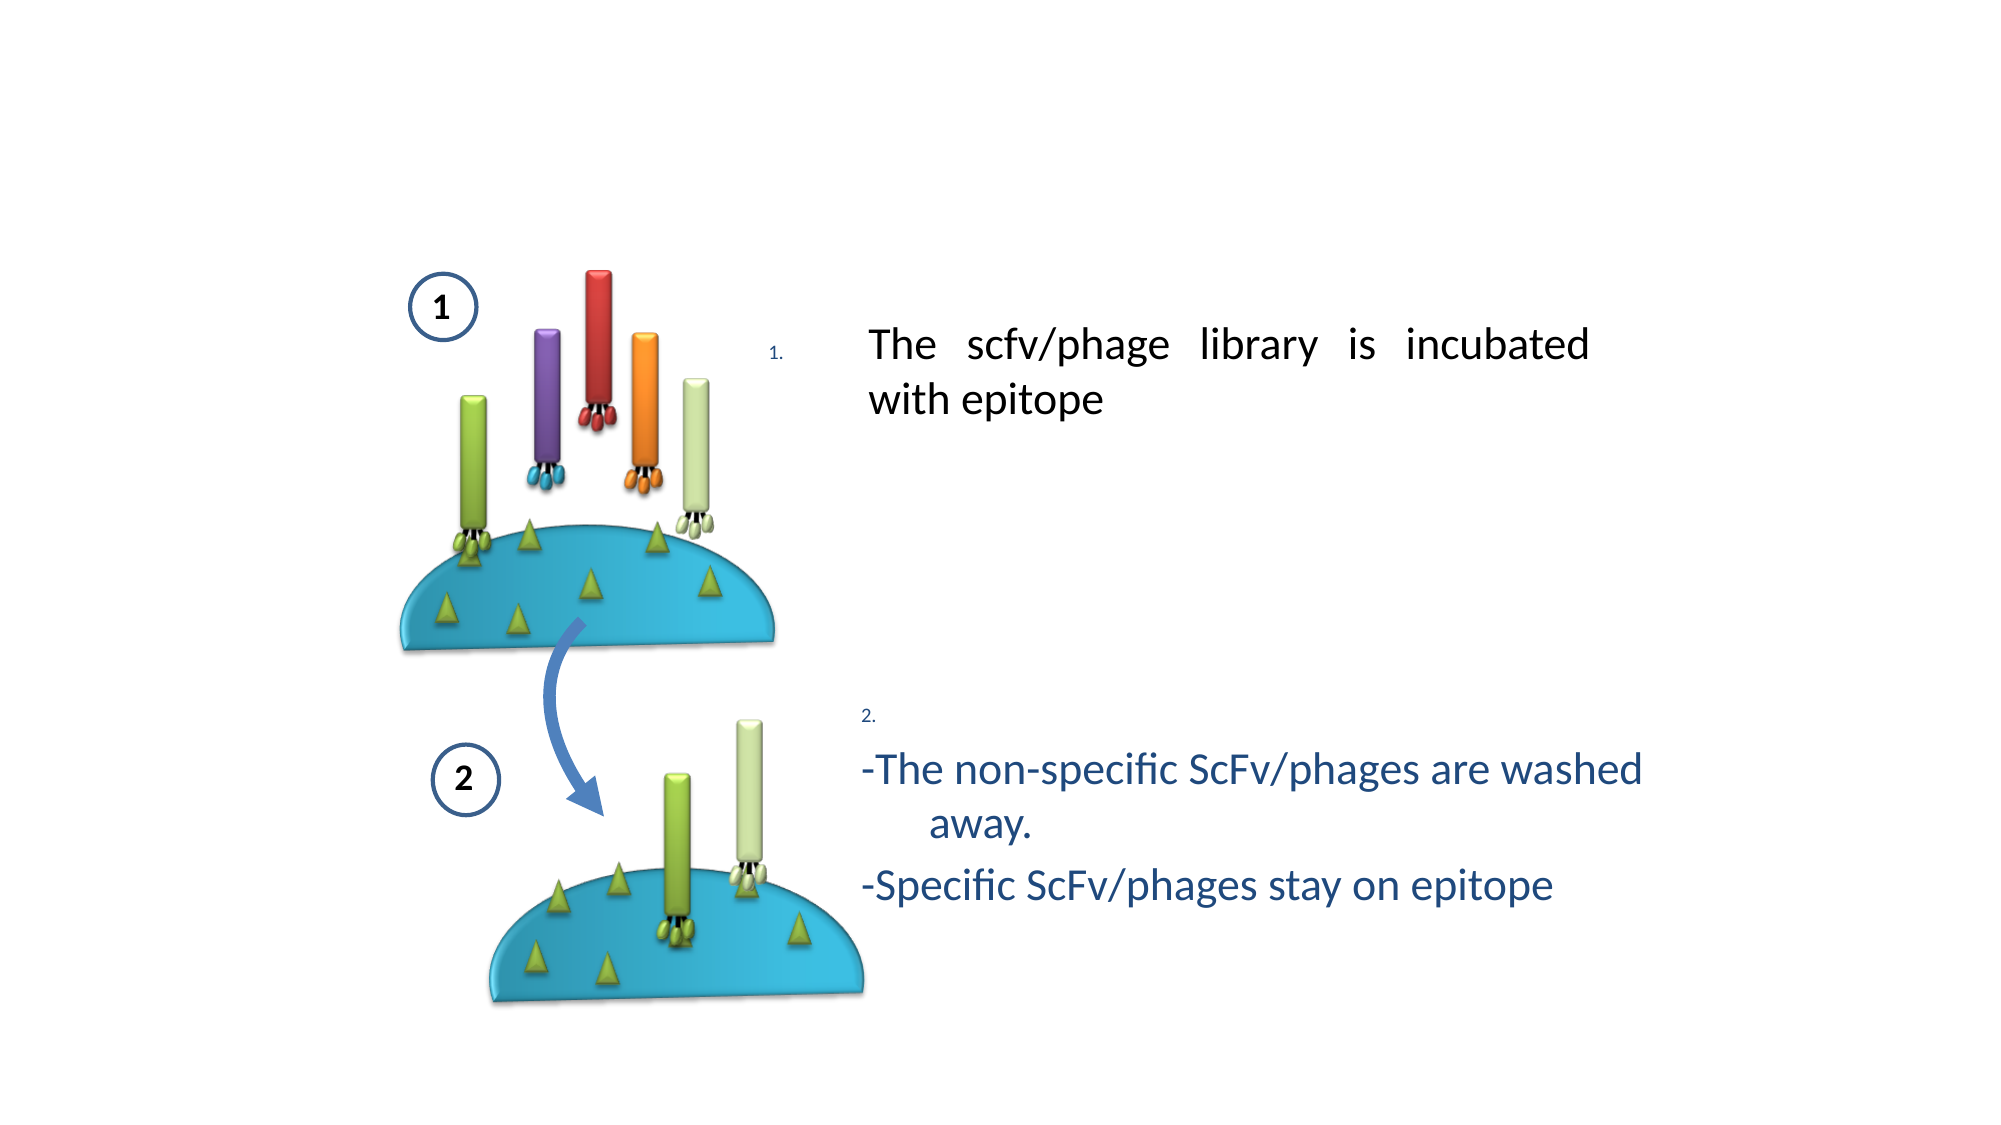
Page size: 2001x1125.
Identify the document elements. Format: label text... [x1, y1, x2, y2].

picture [391, 265, 784, 663]
text_box The scfv/phage library is incubated with epitope [784, 307, 1605, 599]
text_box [432, 621, 1732, 1015]
